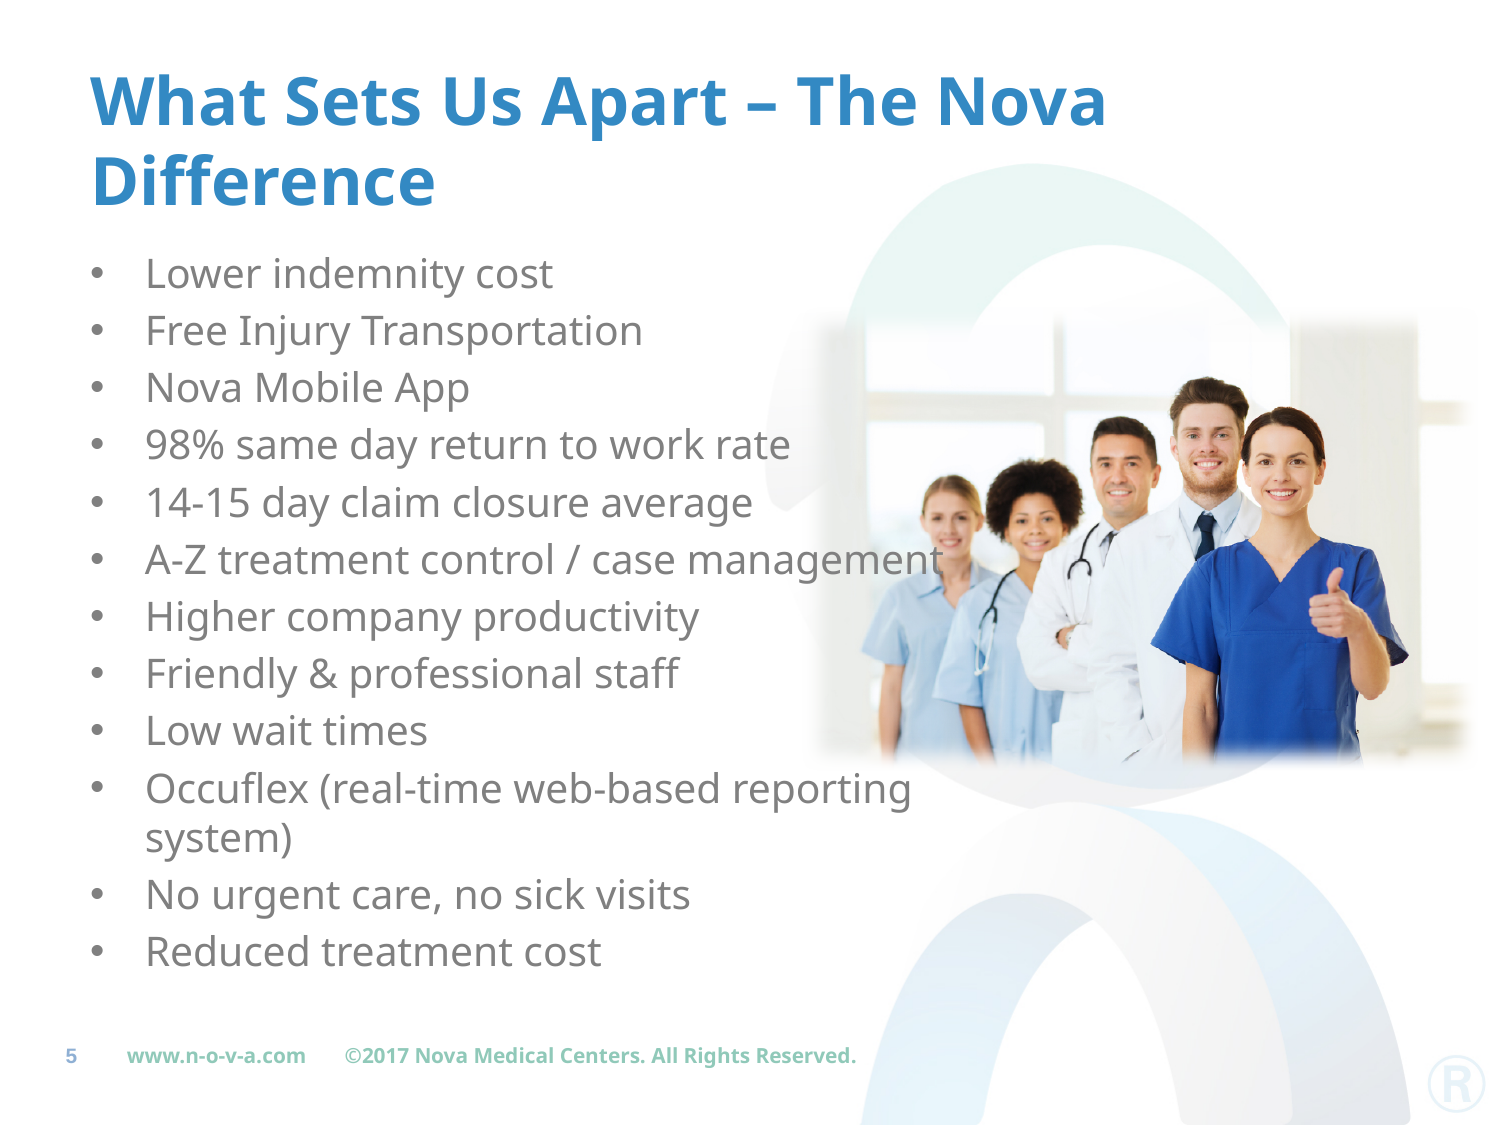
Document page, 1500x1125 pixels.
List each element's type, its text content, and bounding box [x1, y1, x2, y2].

list Lower indemnity cost Free Injury Transportation Nova Mobile App 98% same day return to work rate 14-15 day claim closure average A-Z treatment control / case management Higher company productivity Friendly & professional staff Low wait times Occuflex (real-time web-based reporting system) No urgent care, no sick visits Reduced treatment cost [75, 240, 1037, 983]
picture [0, 0, 1500, 1125]
title What Sets Us Apart – The Nova Difference [75, 45, 1425, 233]
footer www.n-o-v-a.com ©2017 Nova Medical Centers. All Rights Reserved. [119, 1014, 1055, 1097]
slide_number 5 [50, 1014, 119, 1097]
